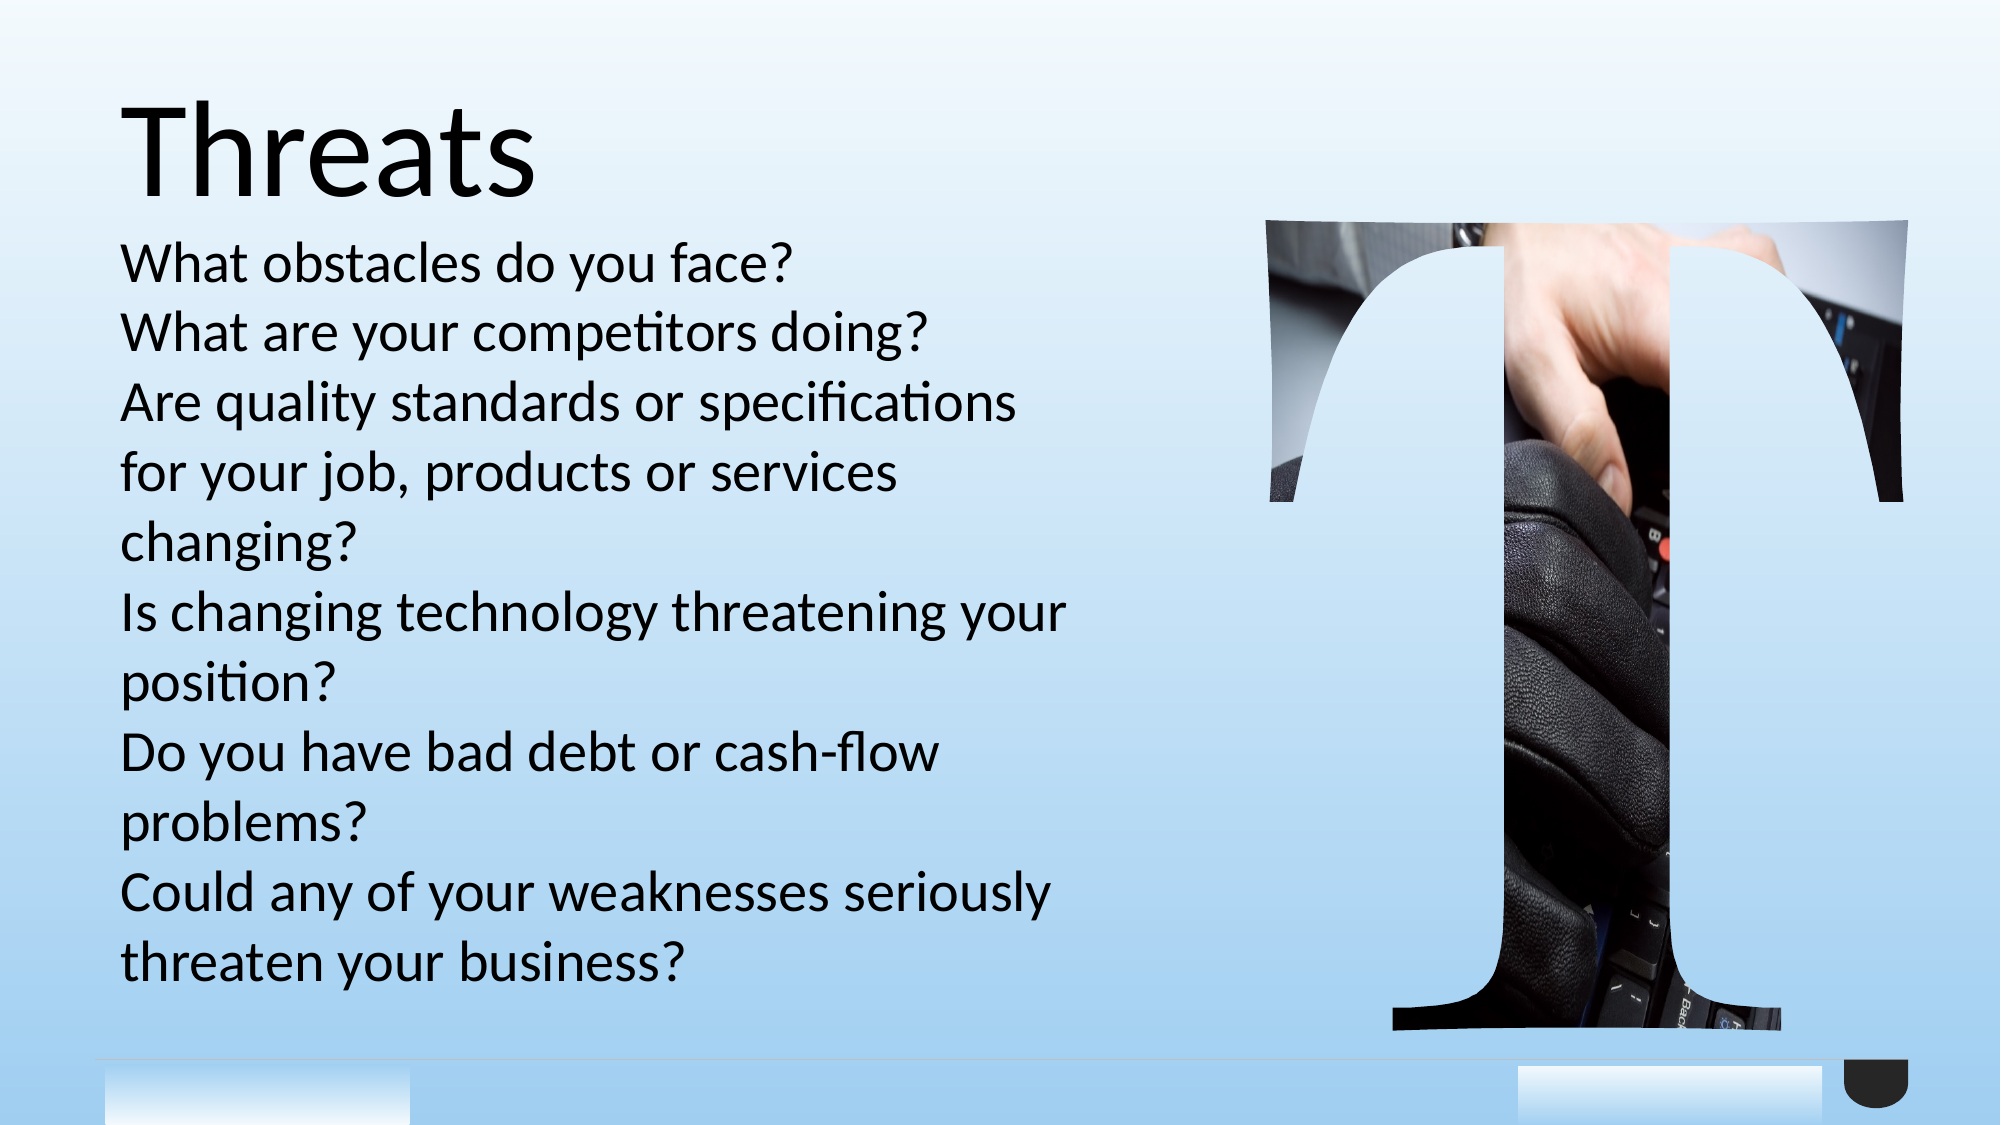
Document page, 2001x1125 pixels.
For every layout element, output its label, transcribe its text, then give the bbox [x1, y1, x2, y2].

text_box [1518, 1066, 1823, 1125]
picture [1265, 220, 1909, 1031]
text_box [105, 1064, 410, 1125]
text_box Threats What obstacles do you face? What are your competitors doing? Are quality standards or specifications for your job, products or services changing? Is changing technology threatening your position? Do you have bad debt or cash-flow problems? Could any of your weaknesses seriously threaten your business? [105, 51, 1106, 1001]
